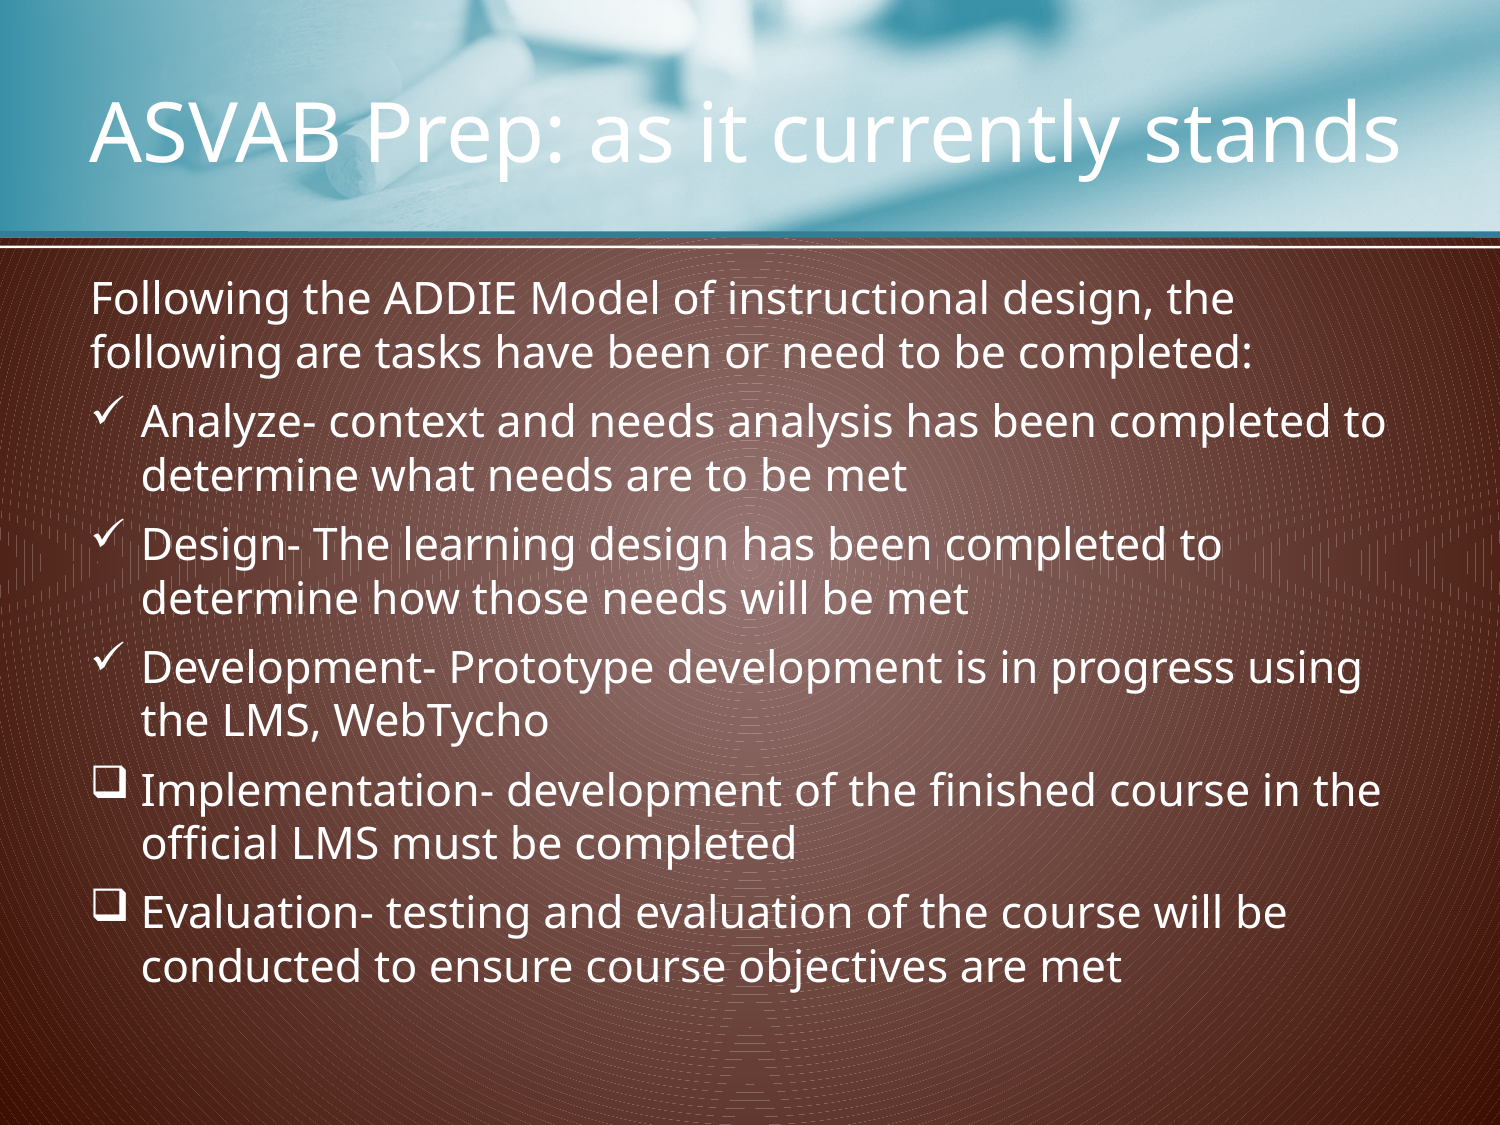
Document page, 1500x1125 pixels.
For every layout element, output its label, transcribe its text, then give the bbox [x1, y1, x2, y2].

title ASVAB Prep: as it currently stands [75, 24, 1425, 233]
list Following the ADDIE Model of instructional design, the following are tasks have been or need to be completed: Analyze- context and needs analysis has been completed to determine what needs are to be met Design- The learning design has been completed to determine how those needs will be met Development- Prototype development is in progress using the LMS, WebTycho Implementation- development of the finished course in the official LMS must be completed Evaluation- testing and evaluation of the course will be conducted to ensure course objectives are met [75, 262, 1425, 1005]
